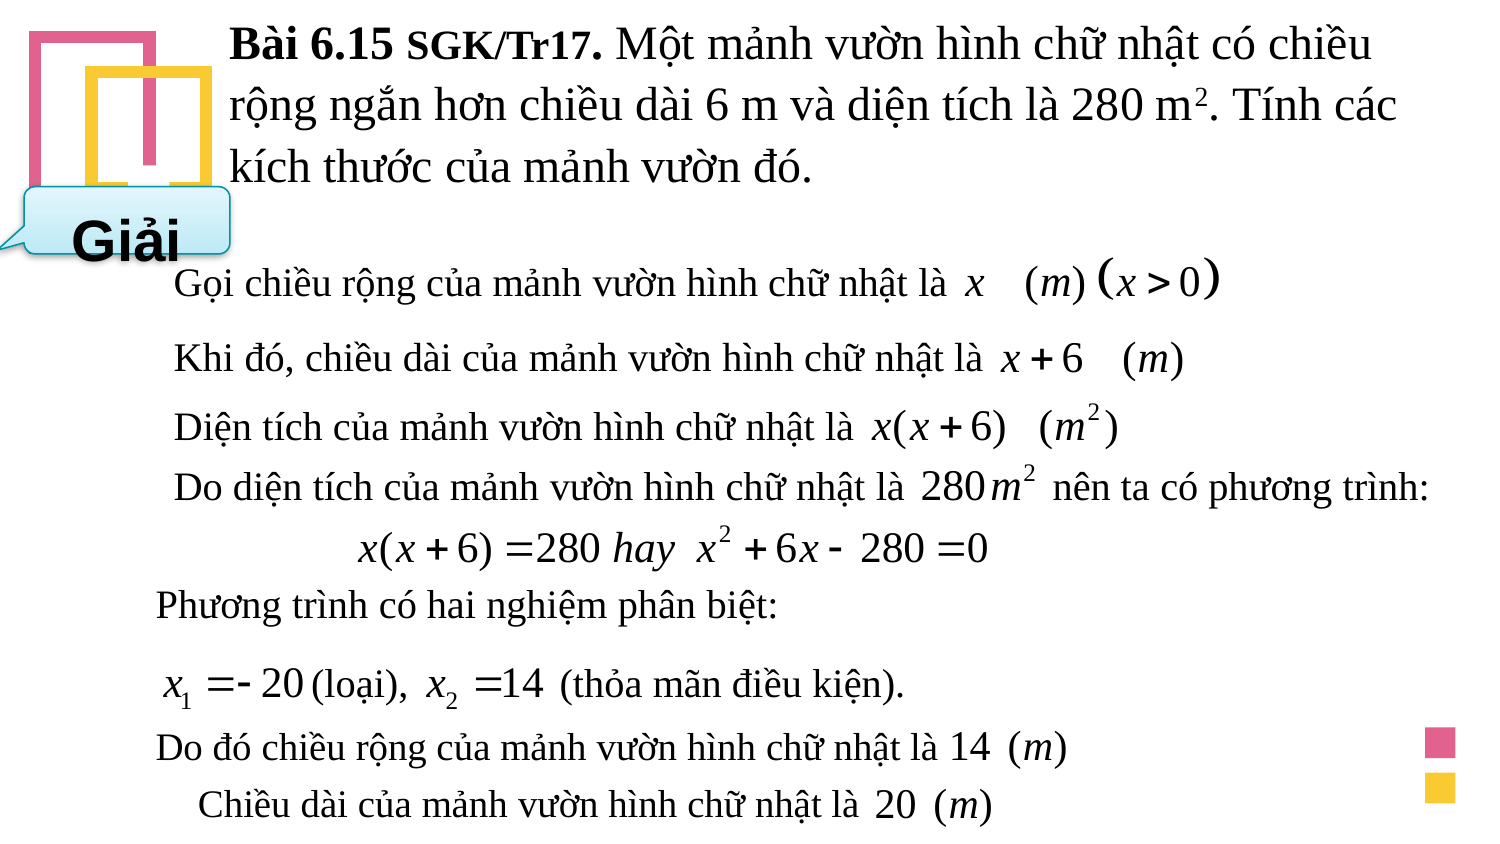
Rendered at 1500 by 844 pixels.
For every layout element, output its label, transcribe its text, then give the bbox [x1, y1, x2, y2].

picture [173, 252, 1500, 549]
picture [155, 582, 1500, 844]
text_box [350, 515, 994, 580]
text_box Bài 6.15 SGK/Tr17. Một mảnh vườn hình chữ nhật có chiều rộng ngắn hơn chiều dài 6 m và diện tích là 280 m2. Tính các kích thước của mảnh vườn đó. [214, 0, 1444, 200]
text_box Giải [0, 185, 231, 255]
